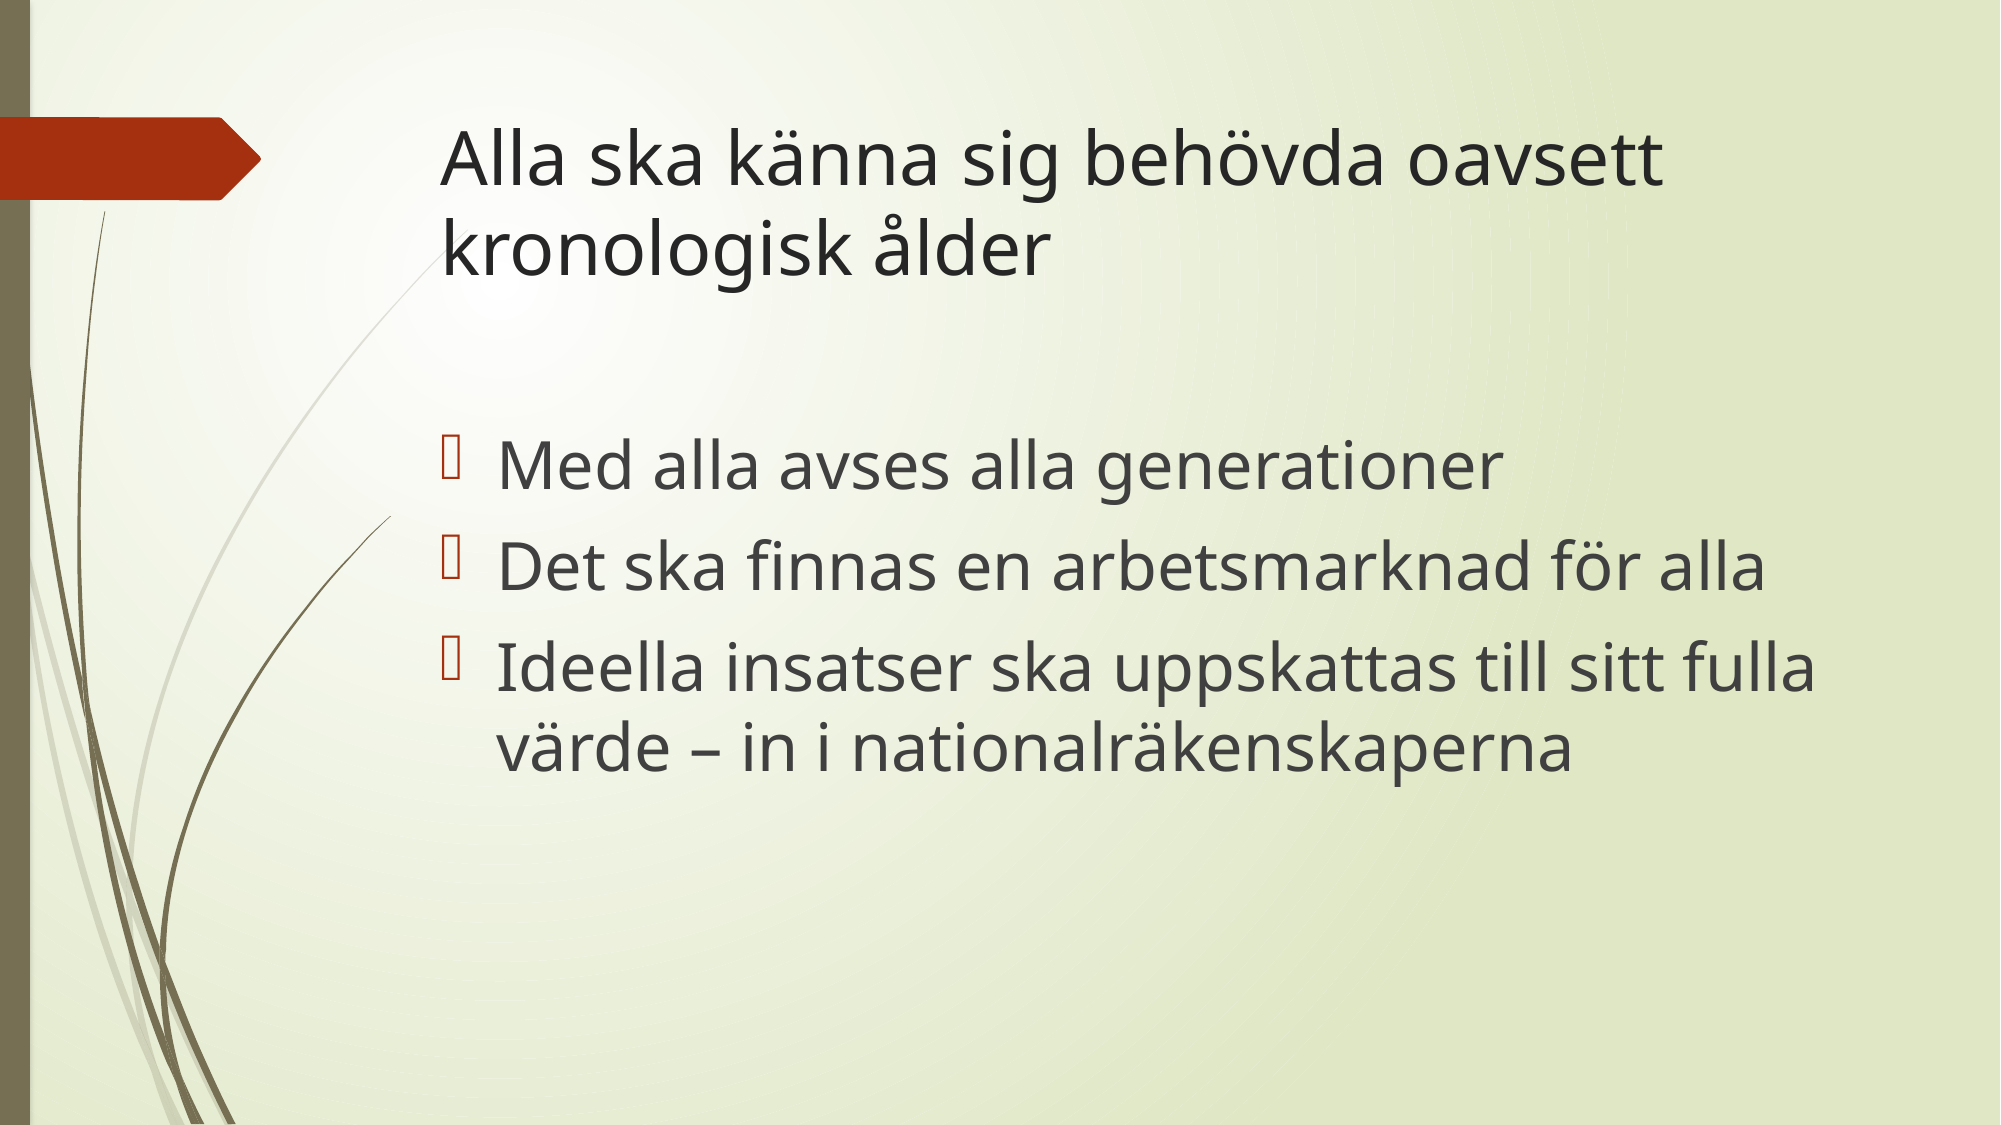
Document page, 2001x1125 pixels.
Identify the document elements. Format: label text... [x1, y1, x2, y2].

list Med alla avses alla generationer Det ska finnas en arbetsmarknad för alla Ideella insatser ska uppskattas till sitt fulla värde – in i nationalräkenskaperna [424, 350, 1888, 970]
title Alla ska känna sig behövda oavsett kronologisk ålder [425, 102, 1888, 313]
